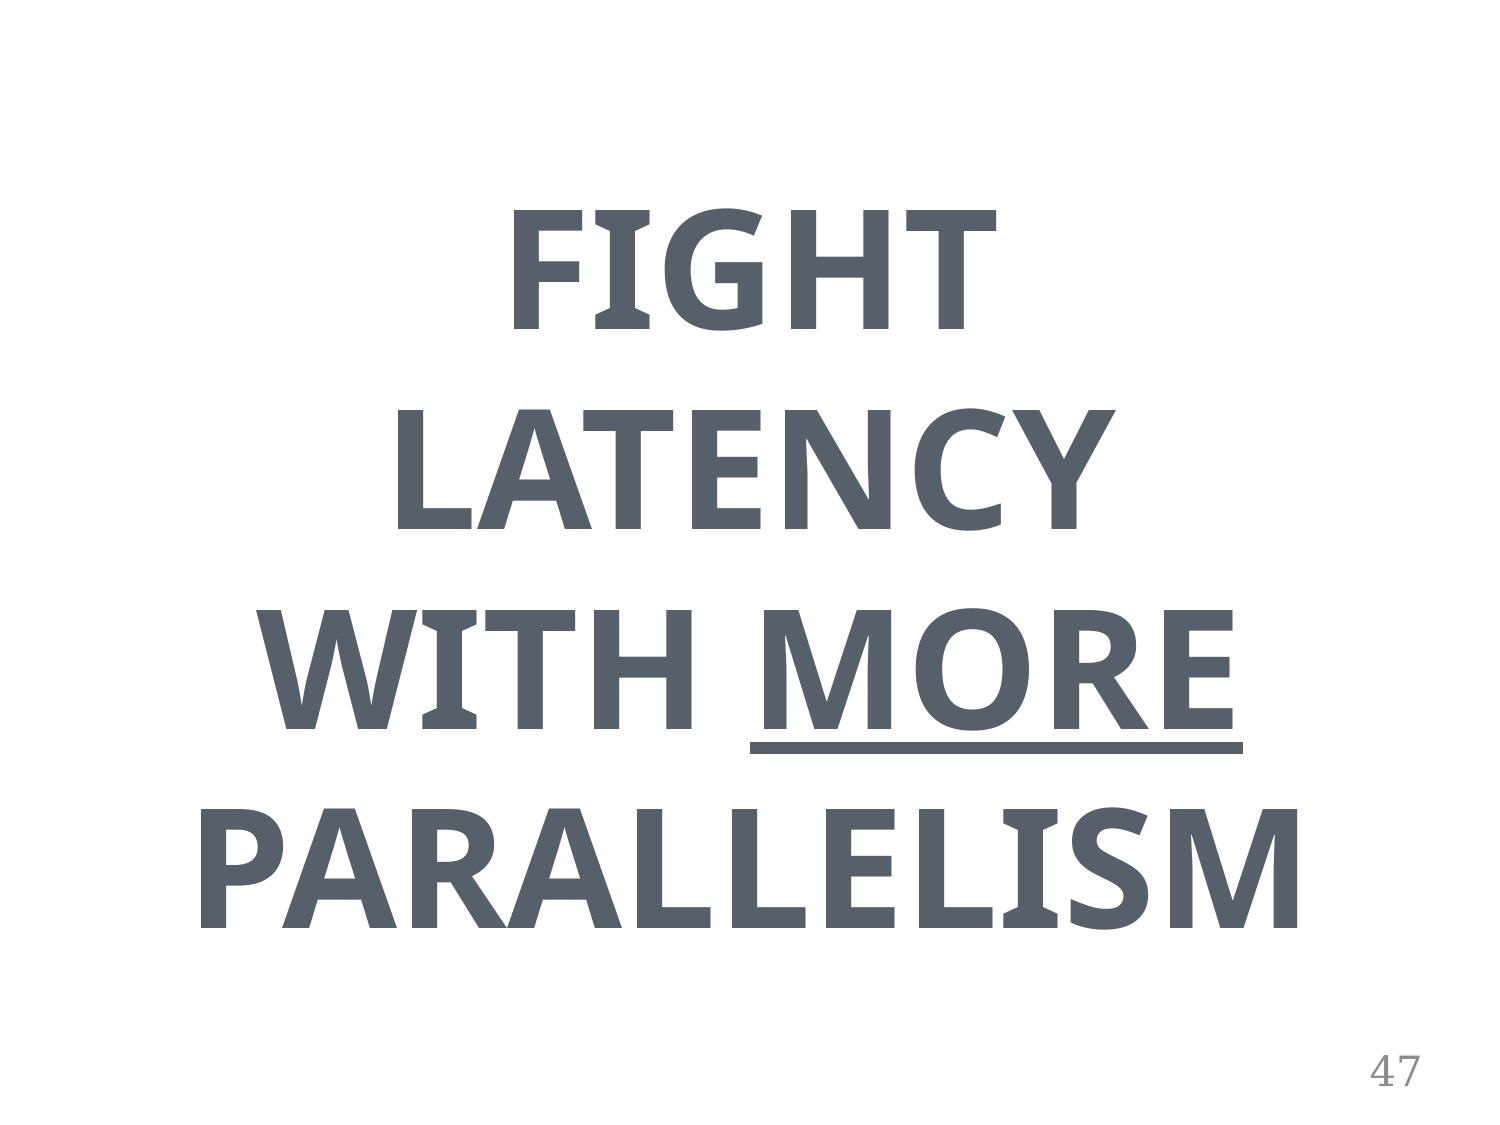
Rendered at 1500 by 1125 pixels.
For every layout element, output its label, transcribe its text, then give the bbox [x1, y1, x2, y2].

slide_number 47 [1325, 1040, 1438, 1100]
text_box FIGHT LATENCY WITH MORE PARALLELISM [149, 187, 1350, 938]
